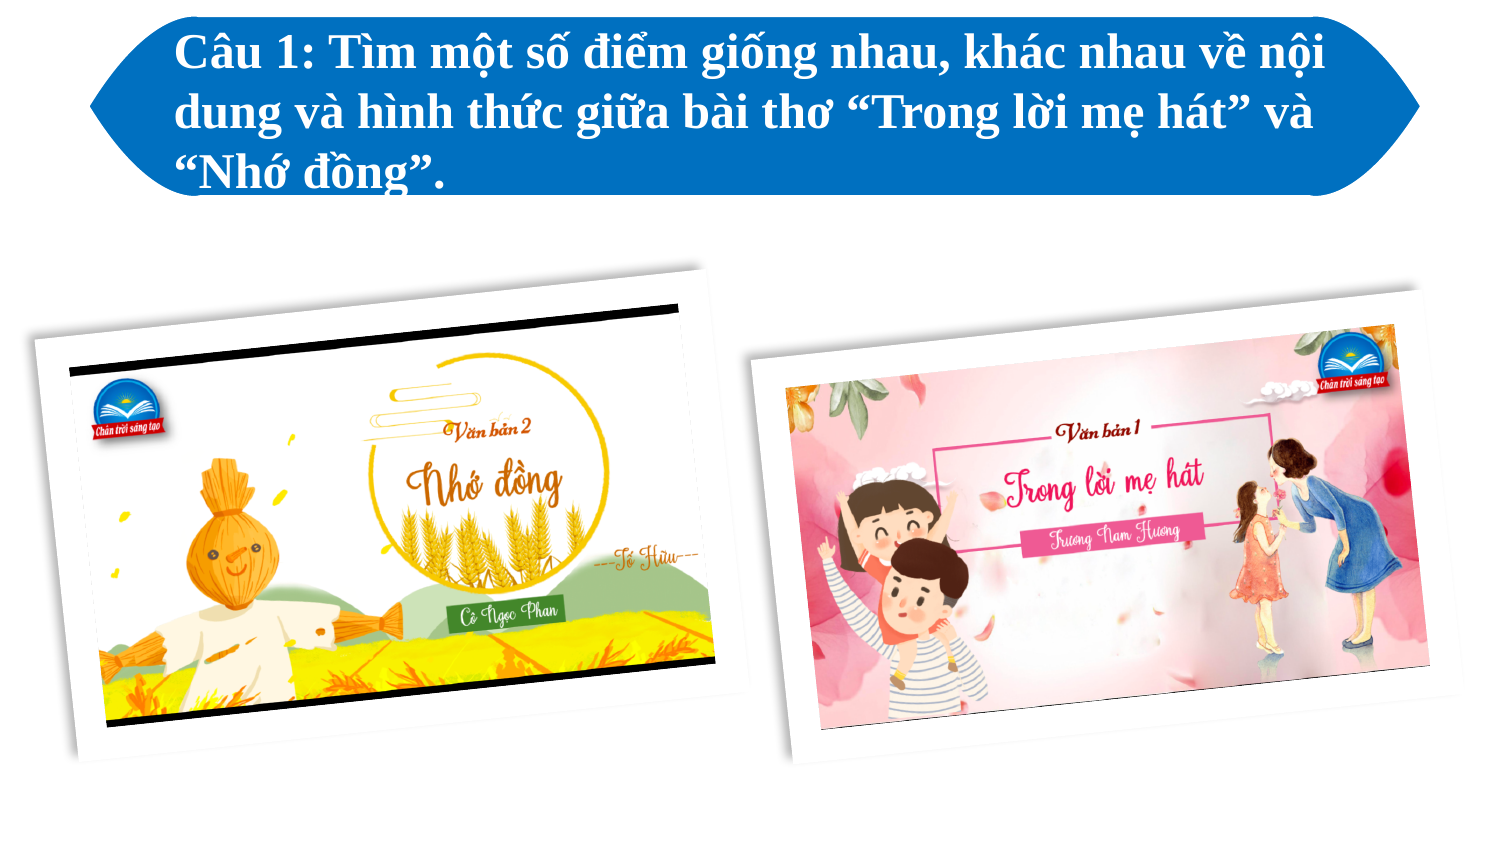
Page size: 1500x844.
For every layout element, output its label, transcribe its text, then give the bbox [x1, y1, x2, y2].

picture [70, 304, 715, 727]
picture [786, 324, 1429, 729]
text_box [87, 110, 162, 191]
text_box Câu 1: Tìm một số điểm giống nhau, khác nhau về nội dung và hình thức giữa bài thơ “Trong lời mẹ hát” và “Nhớ đồng”. [162, 13, 1378, 109]
text_box [1378, 110, 1423, 168]
text_box Câu 1: Tìm một số điểm giống nhau, khác nhau về nội dung và hình thức giữa bài thơ “Trong lời mẹ hát” và “Nhớ đồng”. [162, 110, 1378, 205]
text_box [1378, 45, 1425, 109]
text_box [84, 21, 162, 109]
